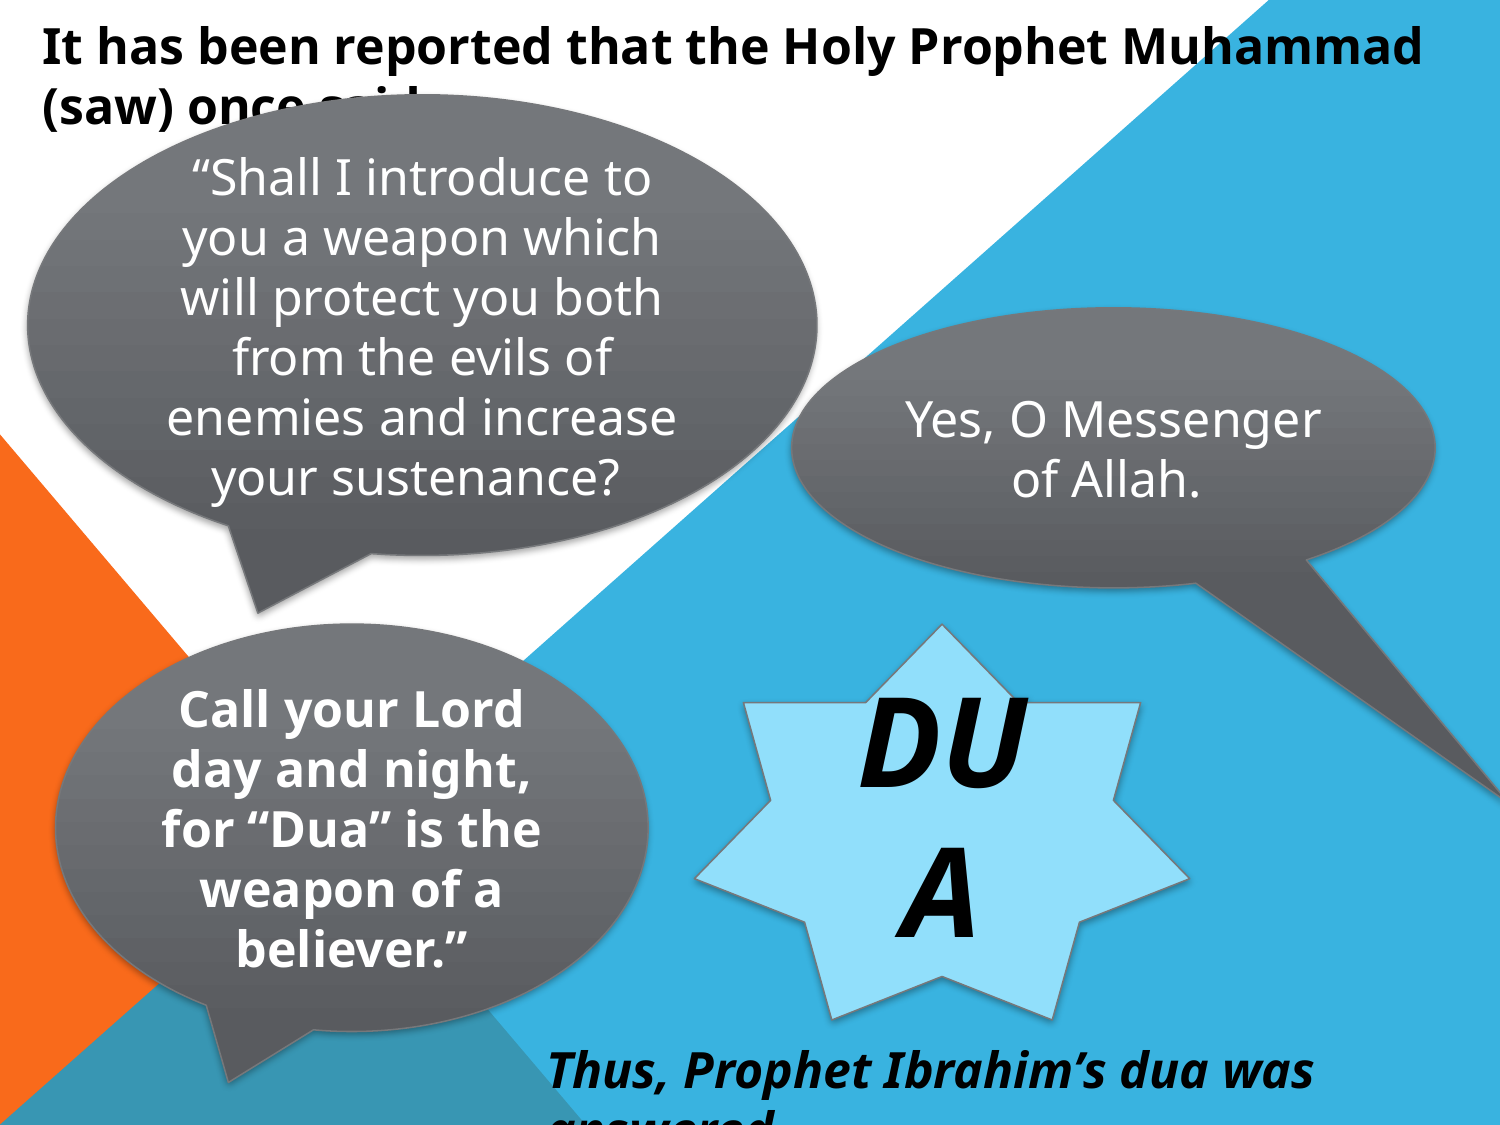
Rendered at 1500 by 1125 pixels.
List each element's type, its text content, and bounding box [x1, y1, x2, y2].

text_box Call your Lord day and night, for “Dua” is the weapon of a believer.” [54, 623, 649, 1084]
text_box It has been reported that the Holy Prophet Muhammad (saw) once said, [27, 6, 1463, 187]
text_box Yes, O Messenger of Allah. [790, 307, 1500, 799]
text_box “Shall I introduce to you a weapon which will protect you both from the evils of enemies and increase your sustenance? [26, 94, 818, 614]
text_box DUA [693, 623, 1191, 1021]
text_box Thus, Prophet Ibrahim’s dua was answered. [531, 1031, 1500, 1125]
